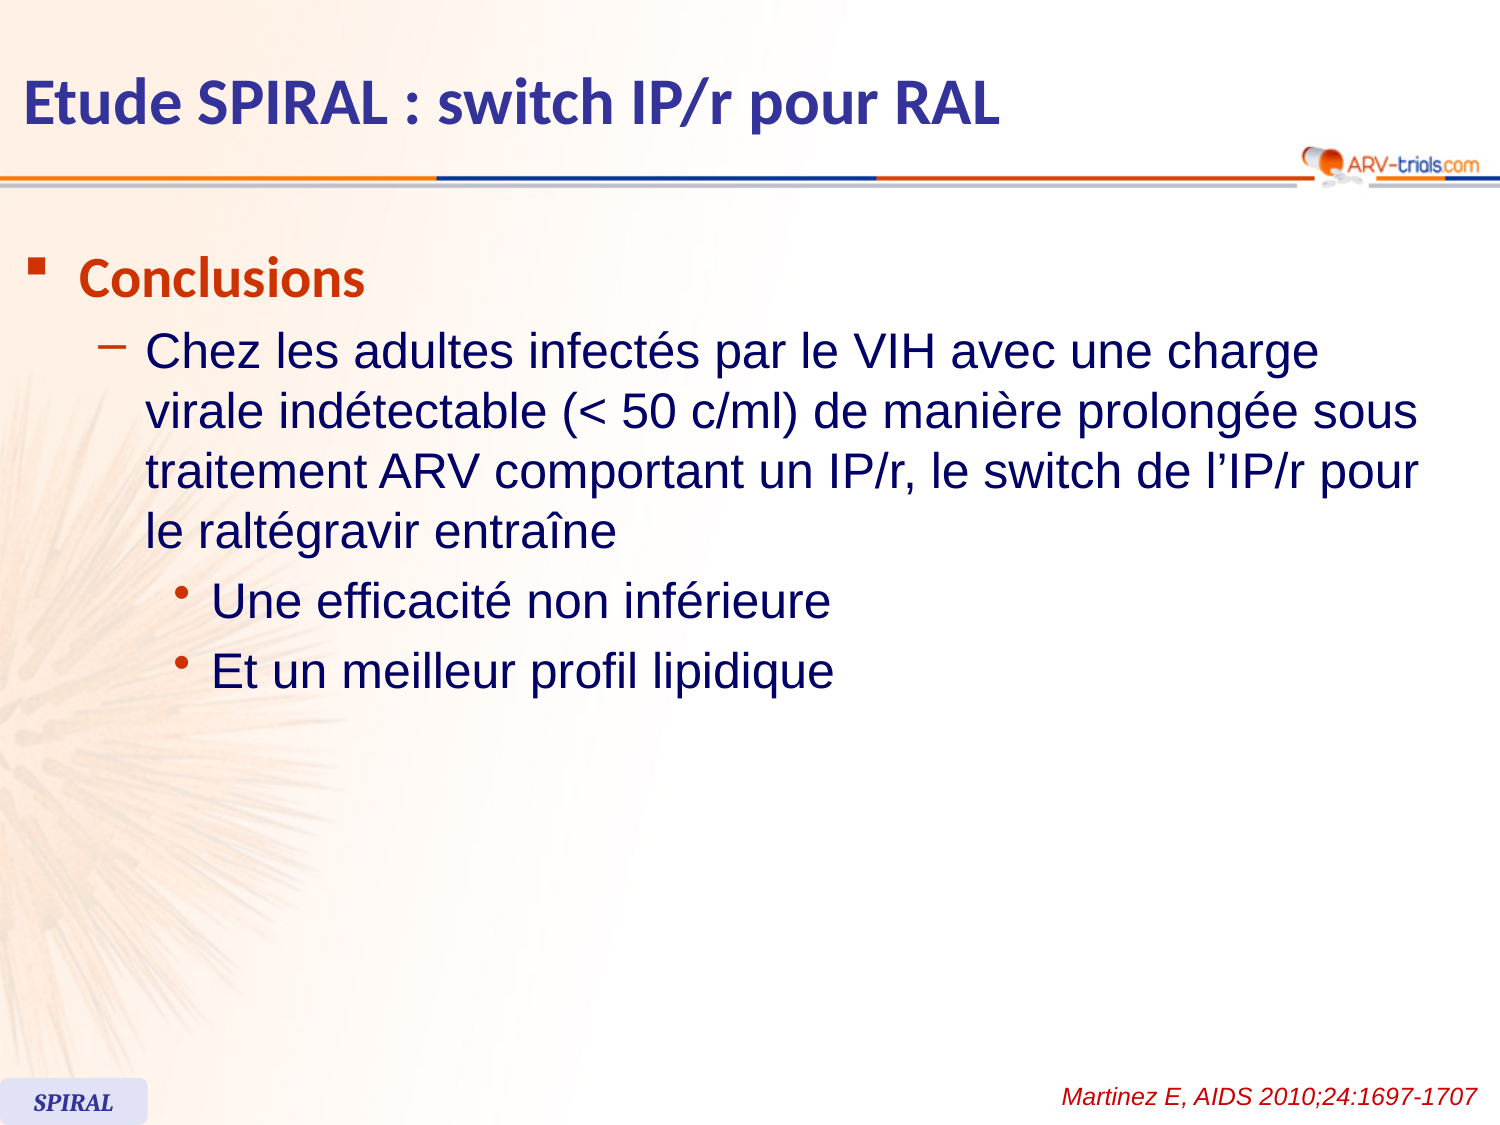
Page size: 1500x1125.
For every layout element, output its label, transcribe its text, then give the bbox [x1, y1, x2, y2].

list Conclusions Chez les adultes infectés par le VIH avec une charge virale indétectable (< 50 c/ml) de manière prolongée sous traitement ARV comportant un IP/r, le switch de l’IP/r pour le raltégravir entraîne Une efficacité non inférieure Et un meilleur profil lipidique [8, 230, 1460, 1038]
text_box SPIRAL [0, 1077, 148, 1125]
text_box Martinez E, AIDS 2010;24:1697-1707 [967, 1073, 1493, 1118]
title Etude SPIRAL : switch IP/r pour RAL [8, 6, 1353, 190]
picture [0, 0, 1500, 1125]
